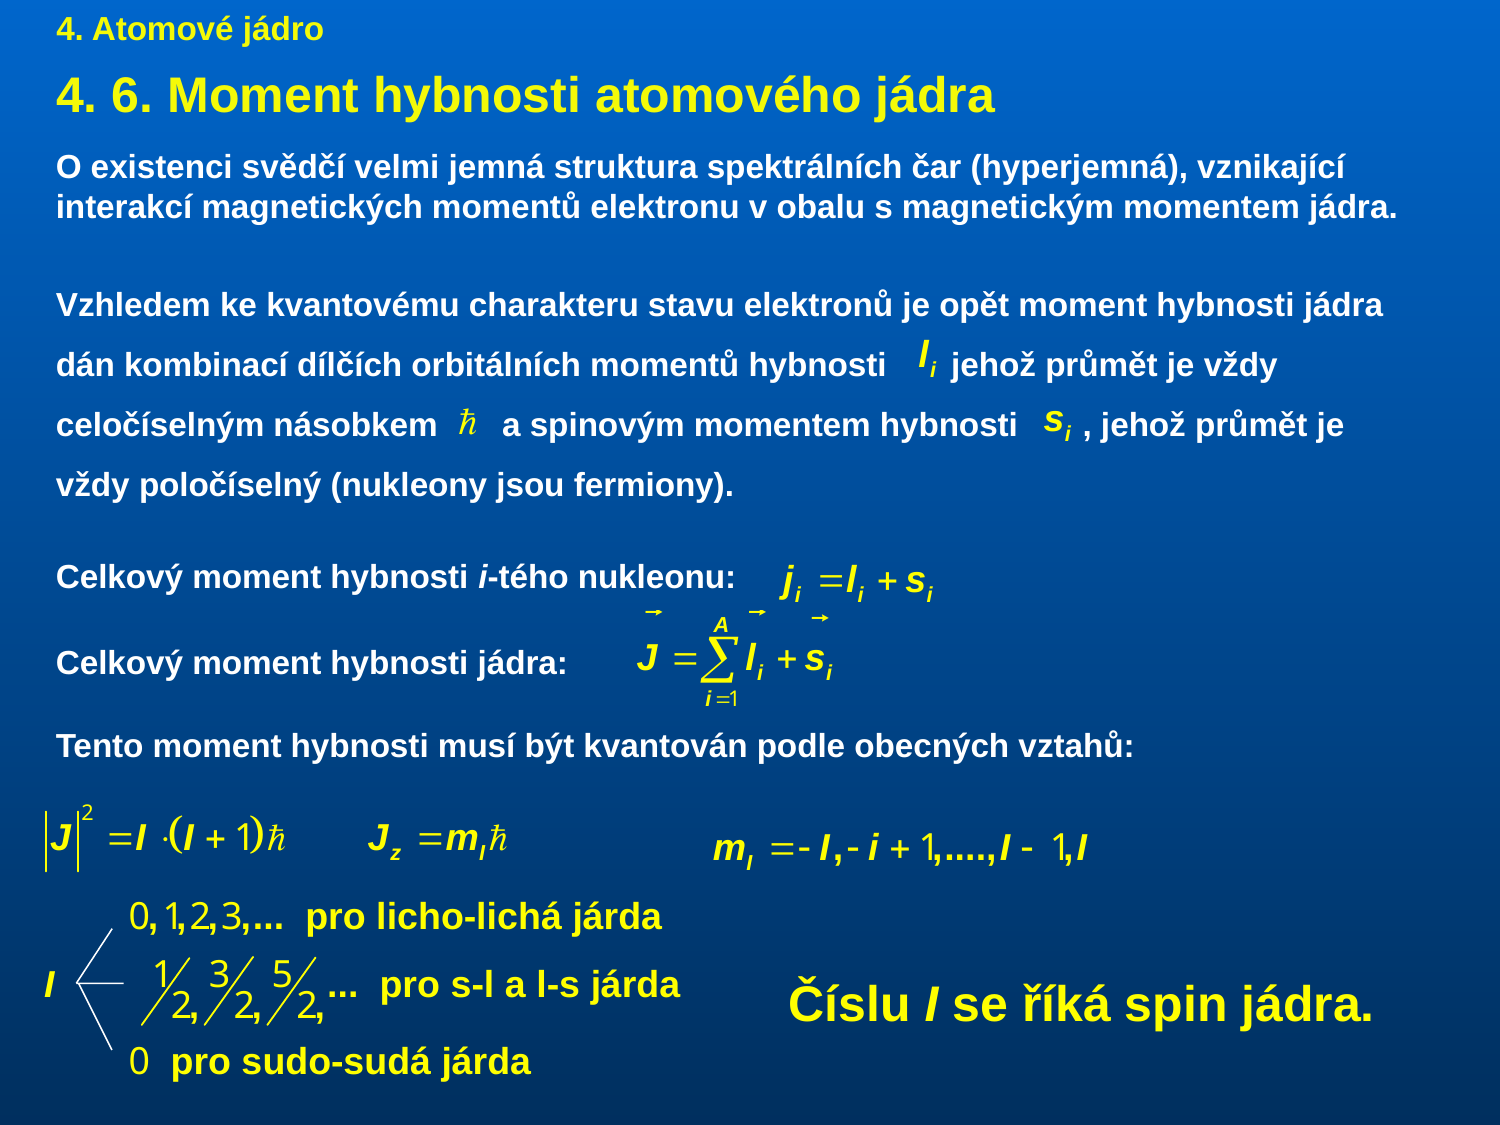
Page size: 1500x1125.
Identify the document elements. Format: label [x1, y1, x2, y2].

text_box [633, 610, 843, 713]
text_box [773, 964, 1400, 1039]
text_box [41, 547, 939, 608]
text_box [41, 137, 1424, 233]
text_box [40, 892, 686, 1090]
text_box [709, 824, 1096, 876]
text_box [41, 633, 621, 689]
text_box [0, 0, 1341, 126]
text_box [40, 798, 513, 876]
text_box [41, 716, 1436, 772]
text_box [41, 256, 1424, 511]
